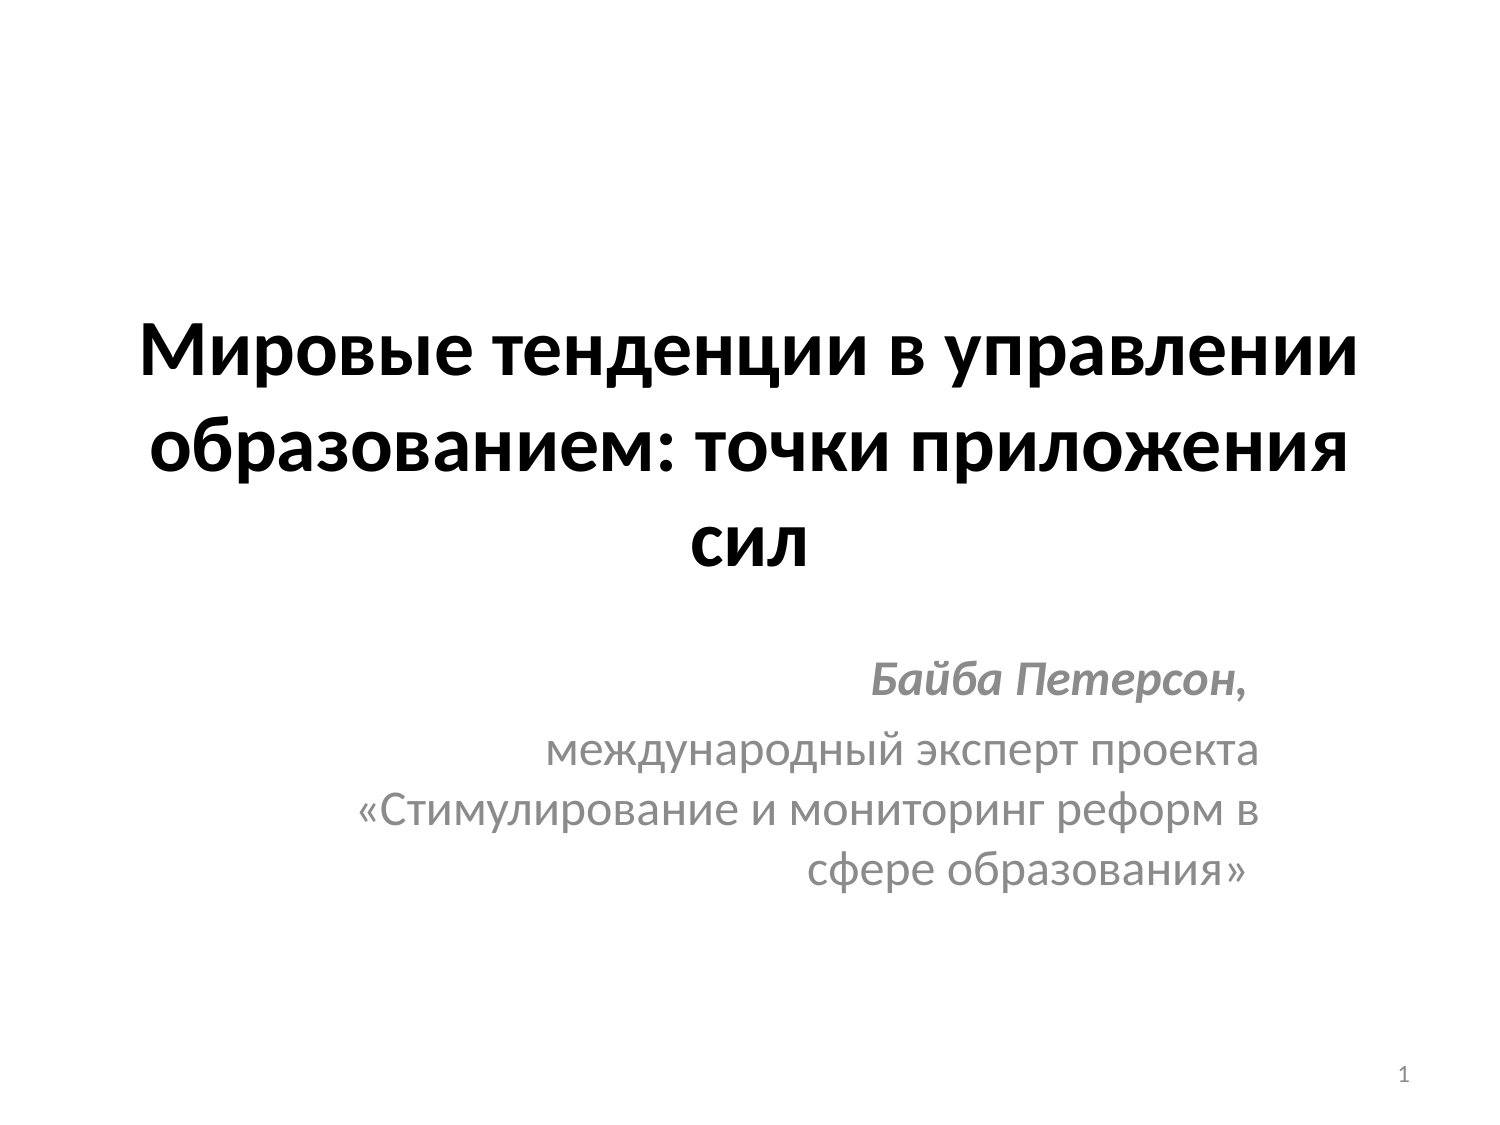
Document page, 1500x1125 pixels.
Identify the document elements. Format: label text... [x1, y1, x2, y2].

subtitle Байба Петерсон, международный эксперт проекта «Стимулирование и мониторинг реформ в сфере образования» [225, 637, 1275, 925]
slide_number 1 [1074, 1042, 1425, 1103]
title Мировые тенденции в управлении образованием: точки приложения сил [112, 287, 1388, 591]
